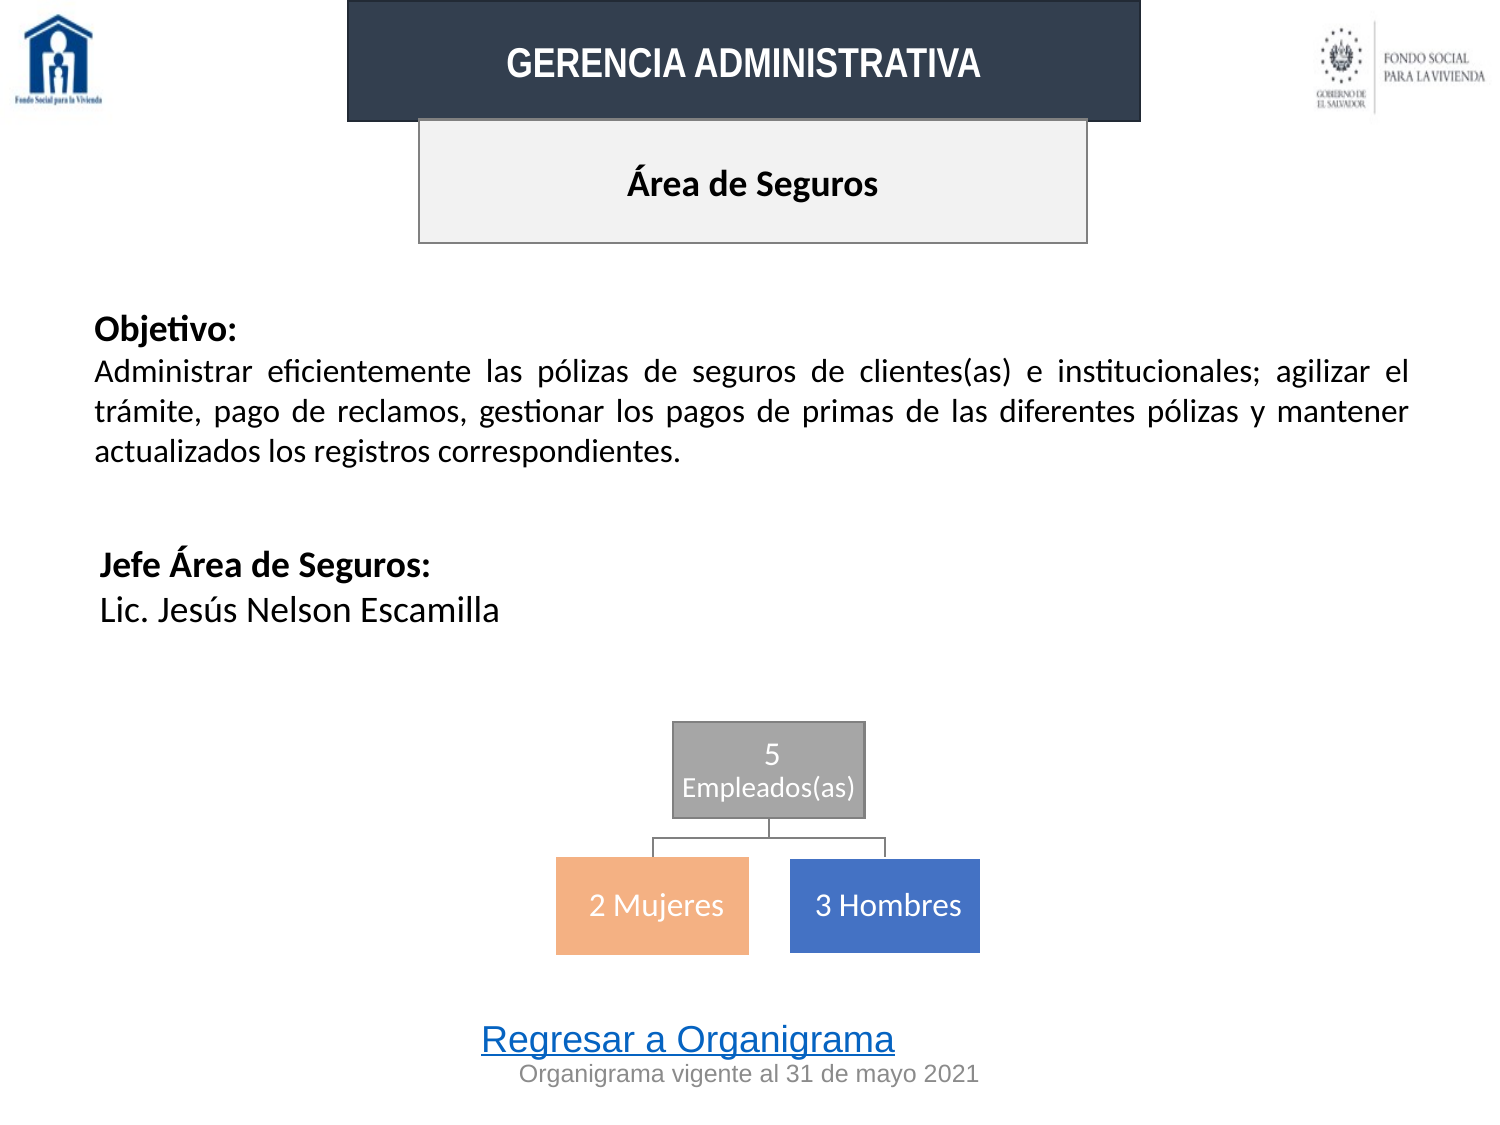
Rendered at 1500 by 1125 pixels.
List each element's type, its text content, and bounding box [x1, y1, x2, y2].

text_box Jefe Área de Seguros: Lic. Jesús Nelson Escamilla [76, 532, 591, 638]
text_box GERENCIA ADMINISTRATIVA [347, 0, 1141, 122]
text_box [521, 721, 1016, 954]
text_box Área de Seguros [418, 118, 1088, 244]
text_box Regresar a Organigrama [466, 1007, 957, 1067]
footer Organigrama vigente al 31 de mayo 2021 [496, 1042, 1004, 1103]
text_box Objetivo: Administrar eficientemente las pólizas de seguros de clientes(as) e institucionales; agilizar el trámite, pago de reclamos, gestionar los pagos de primas de las diferentes pólizas y mantener actualizados los registros correspondientes. [79, 296, 1427, 477]
picture [0, 0, 1500, 1125]
